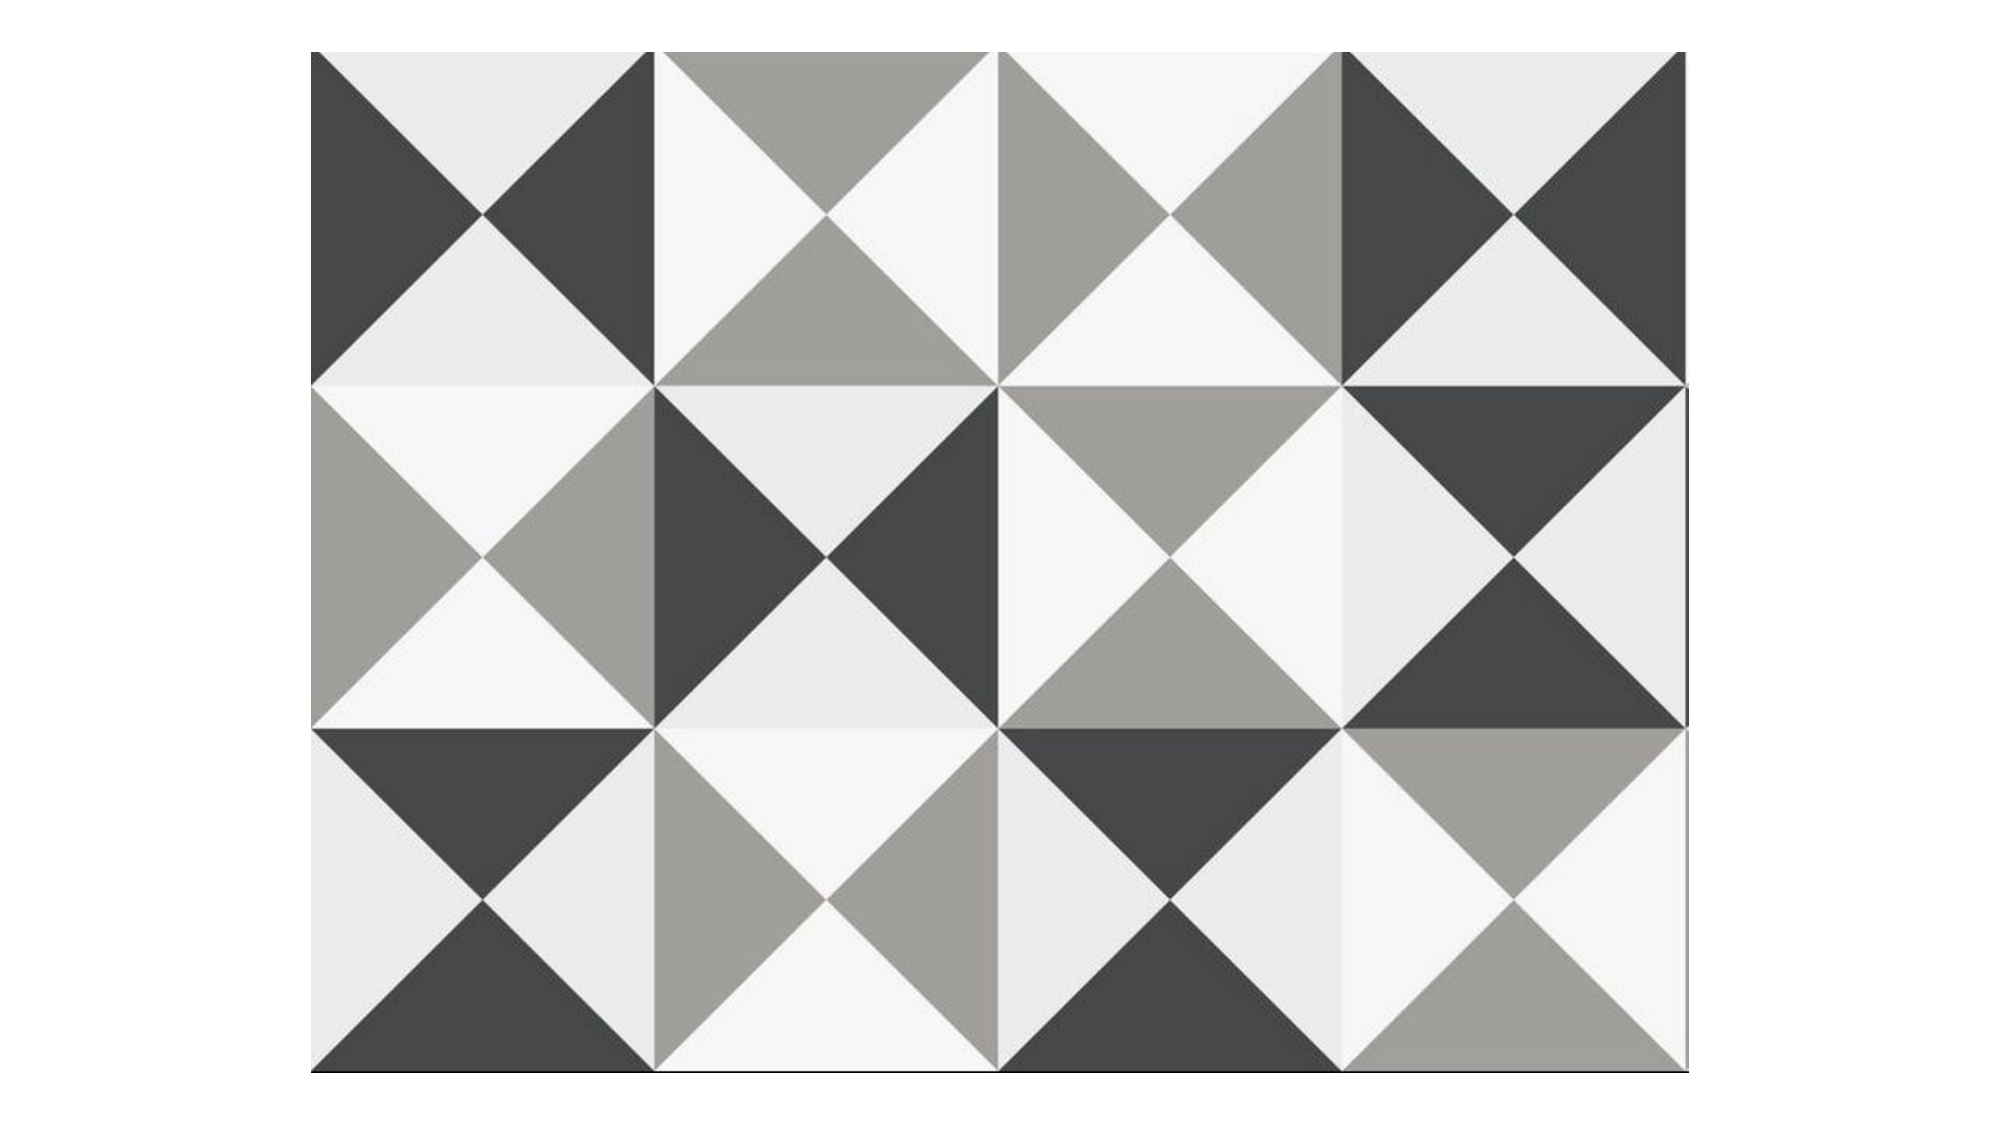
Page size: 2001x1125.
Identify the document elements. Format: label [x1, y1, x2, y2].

picture [311, 52, 1689, 1073]
